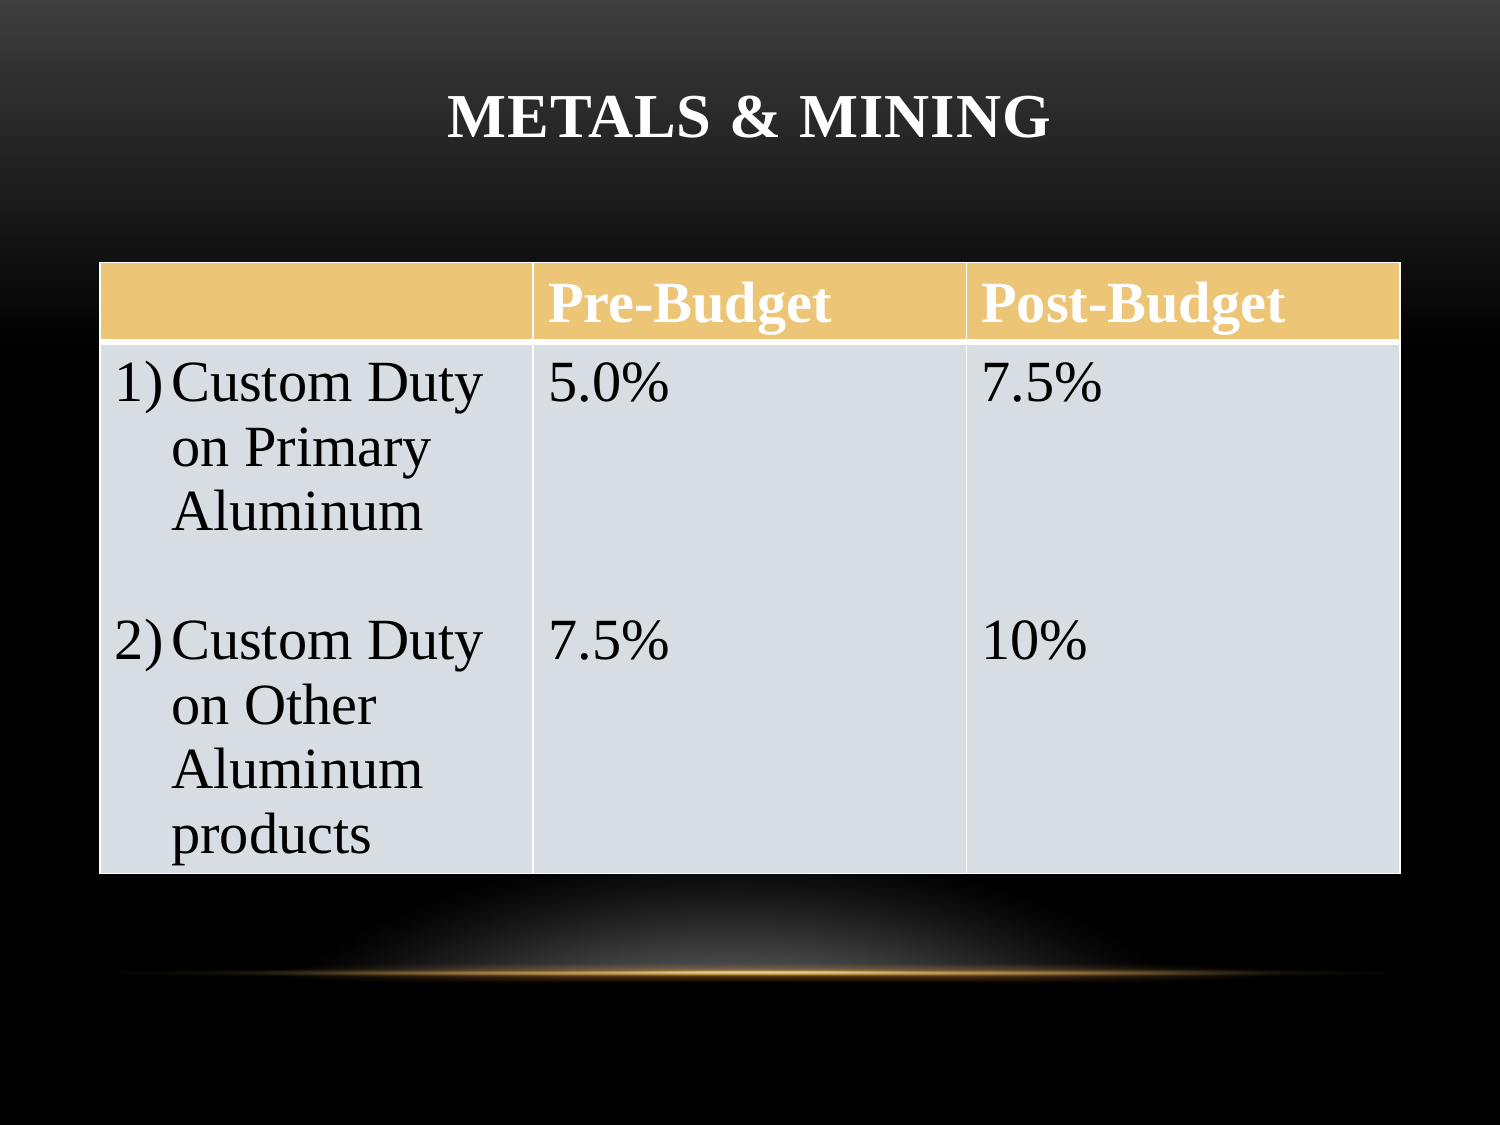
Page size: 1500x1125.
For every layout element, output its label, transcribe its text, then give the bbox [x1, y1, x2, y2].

table_cell 7.5% 10% [967, 345, 1399, 873]
table_header Pre-Budget [534, 263, 966, 339]
title Metals & Mining [99, 45, 1400, 233]
table_header Post-Budget [967, 263, 1399, 339]
table_header [101, 263, 532, 339]
picture [0, 0, 1500, 1125]
table_cell Custom Duty on Primary Aluminum Custom Duty on Other Aluminum products [101, 345, 532, 873]
table_cell 5.0% 7.5% [534, 345, 966, 873]
